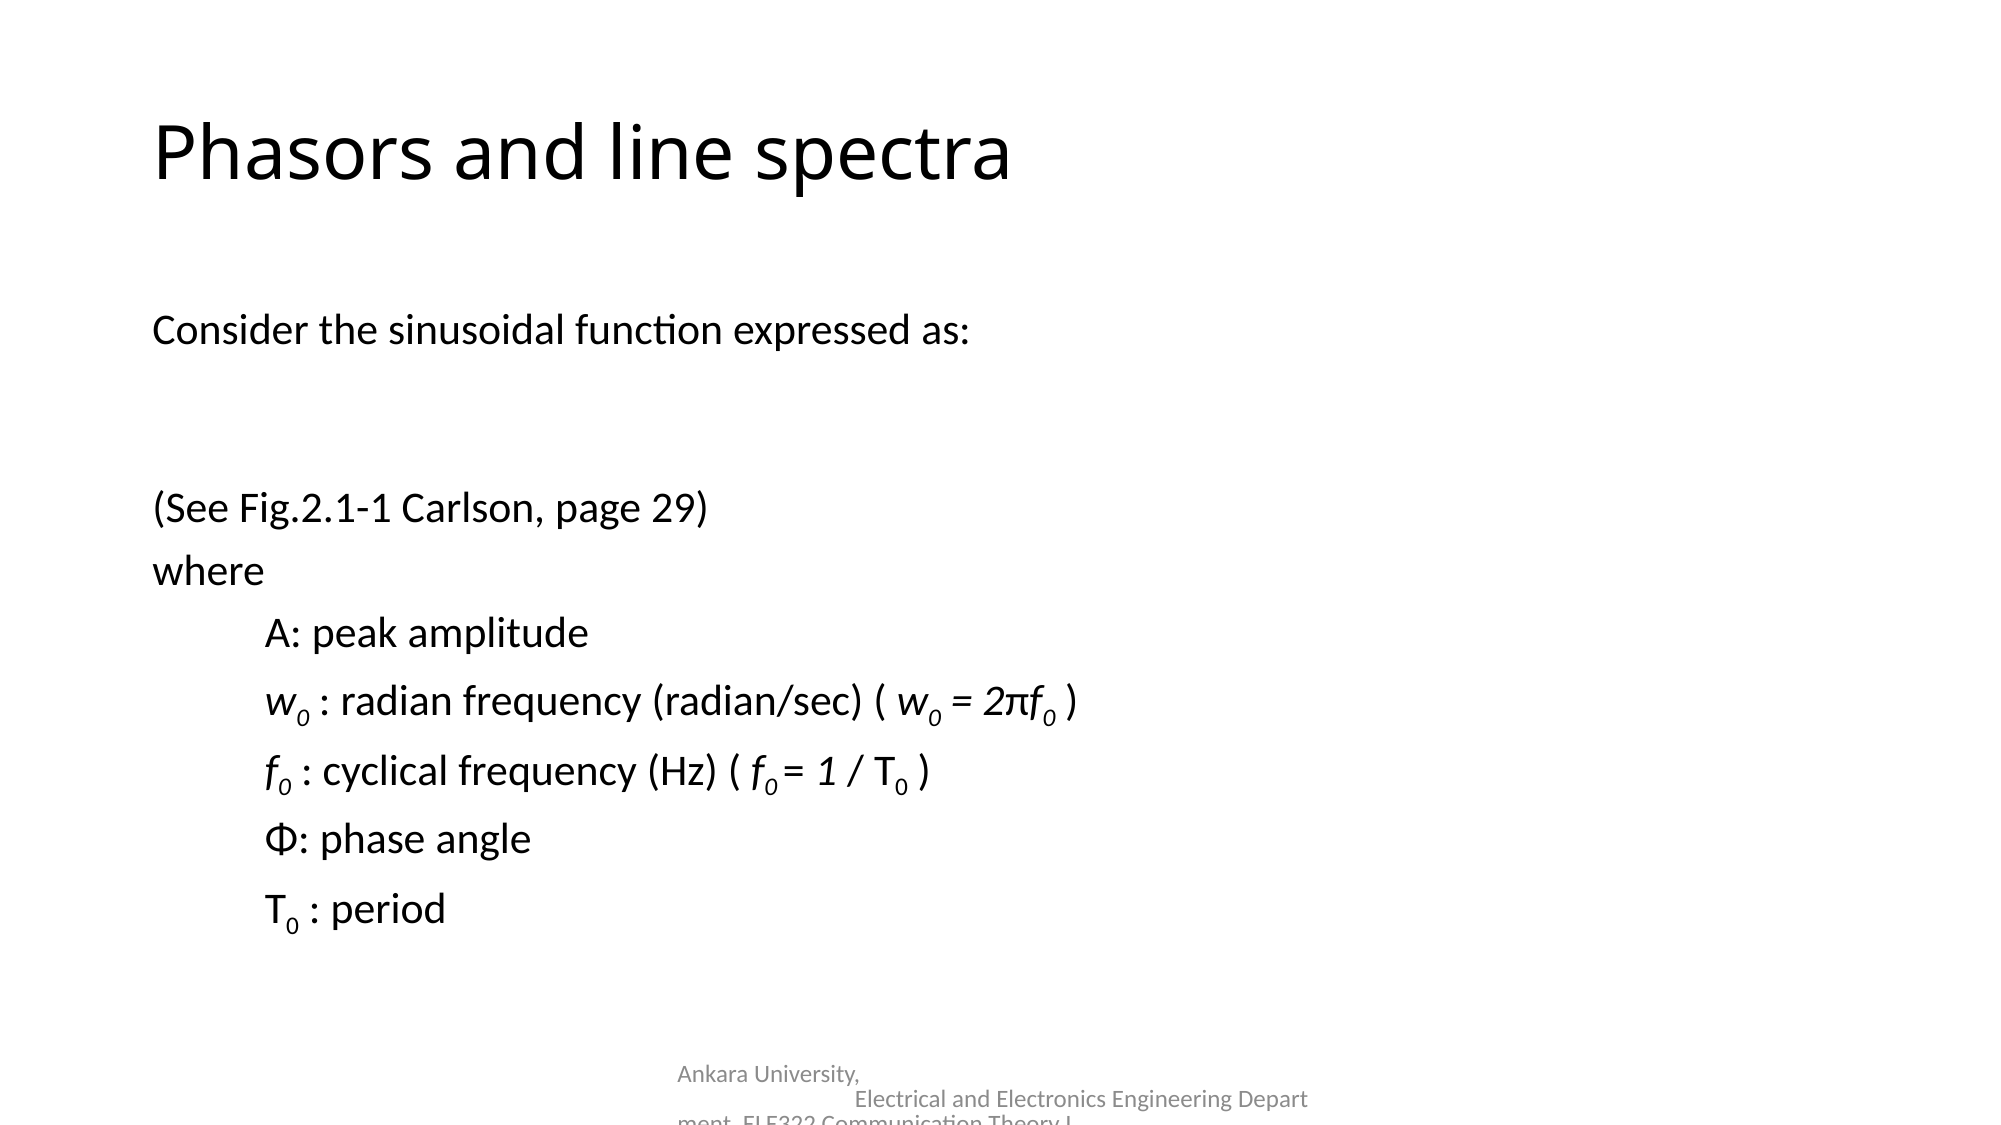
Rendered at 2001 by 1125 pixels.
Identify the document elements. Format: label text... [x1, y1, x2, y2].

footer Ankara University, Electrical and Electronics Engineering Department, ELE322 Communication Theory I [662, 1042, 1338, 1103]
title Phasors and line spectra [137, 46, 1863, 264]
